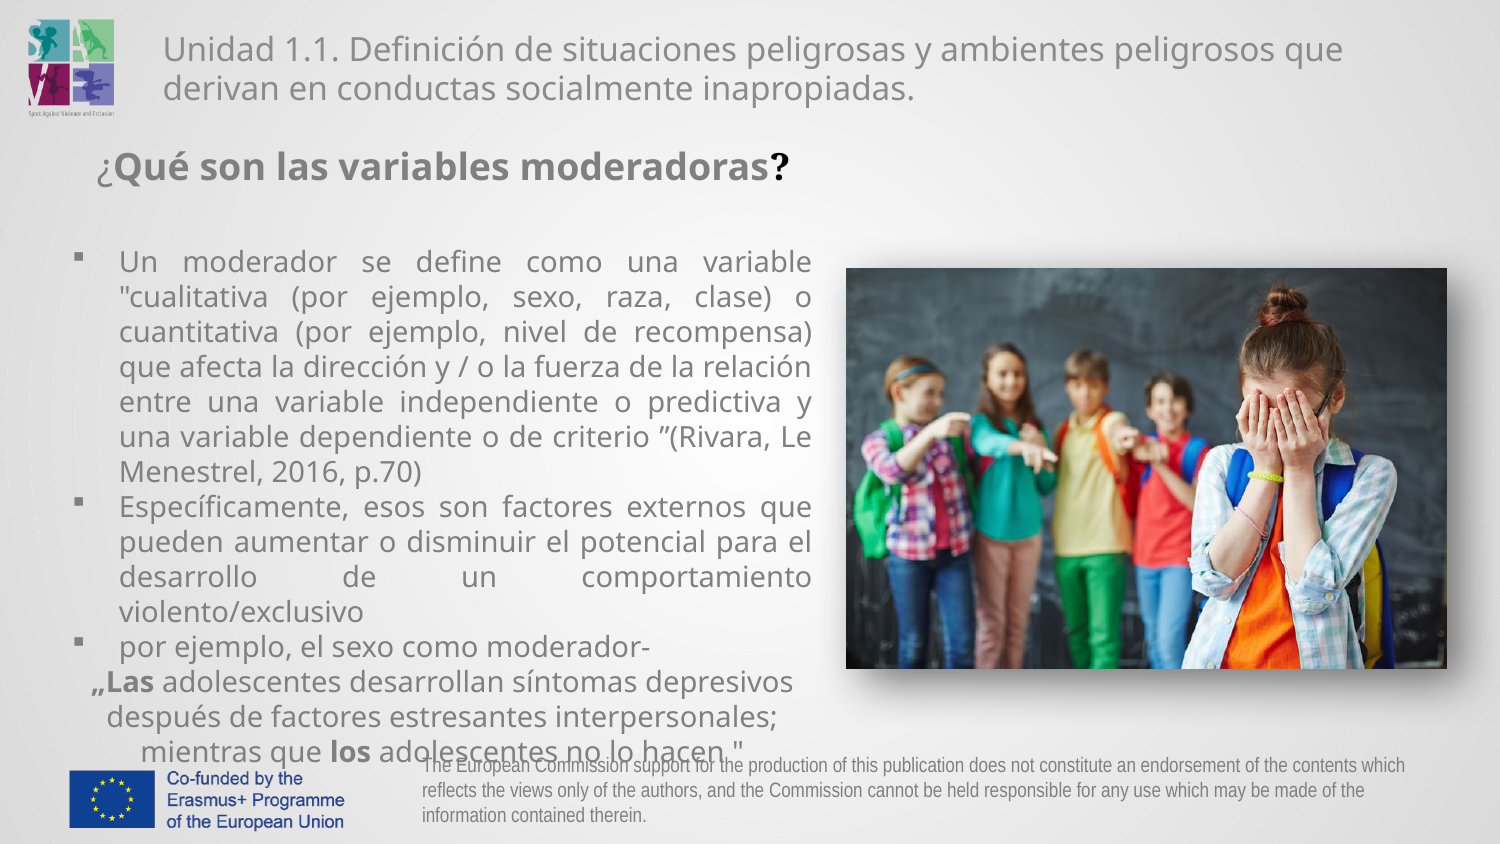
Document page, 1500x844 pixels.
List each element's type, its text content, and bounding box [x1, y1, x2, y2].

text_box ¿Qué son las variables moderadoras? [82, 135, 806, 196]
picture [846, 268, 1448, 669]
text_box Un moderador se define como una variable "cualitativa (por ejemplo, sexo, raza, clase) o cuantitativa (por ejemplo, nivel de recompensa) que afecta la dirección y / o la fuerza de la relación entre una variable independiente o predictiva y una variable dependiente o de criterio ”(Rivara, Le Menestrel, 2016, p.70) Específicamente, esos son factores externos que pueden aumentar o disminuir el potencial para el desarrollo de un comportamiento violento/exclusivo por ejemplo, el sexo como moderador- „Las adolescentes desarrollan síntomas depresivos después de factores estresantes interpersonales; mientras que los adolescentes no lo hacen " [57, 236, 828, 776]
text_box The European Commission support for the production of this publication does not constitute an endorsement of the contents which reflects the views only of the authors, and the Commission cannot be held responsi­ble for any use which may be made of the information contained therein. [407, 743, 1447, 834]
picture [0, 0, 142, 142]
subtitle Unidad 1.1. Definición de situaciones peligrosas y ambientes peligrosos que derivan en conductas socialmente inapropiadas. [147, 20, 1424, 121]
picture [52, 754, 367, 844]
